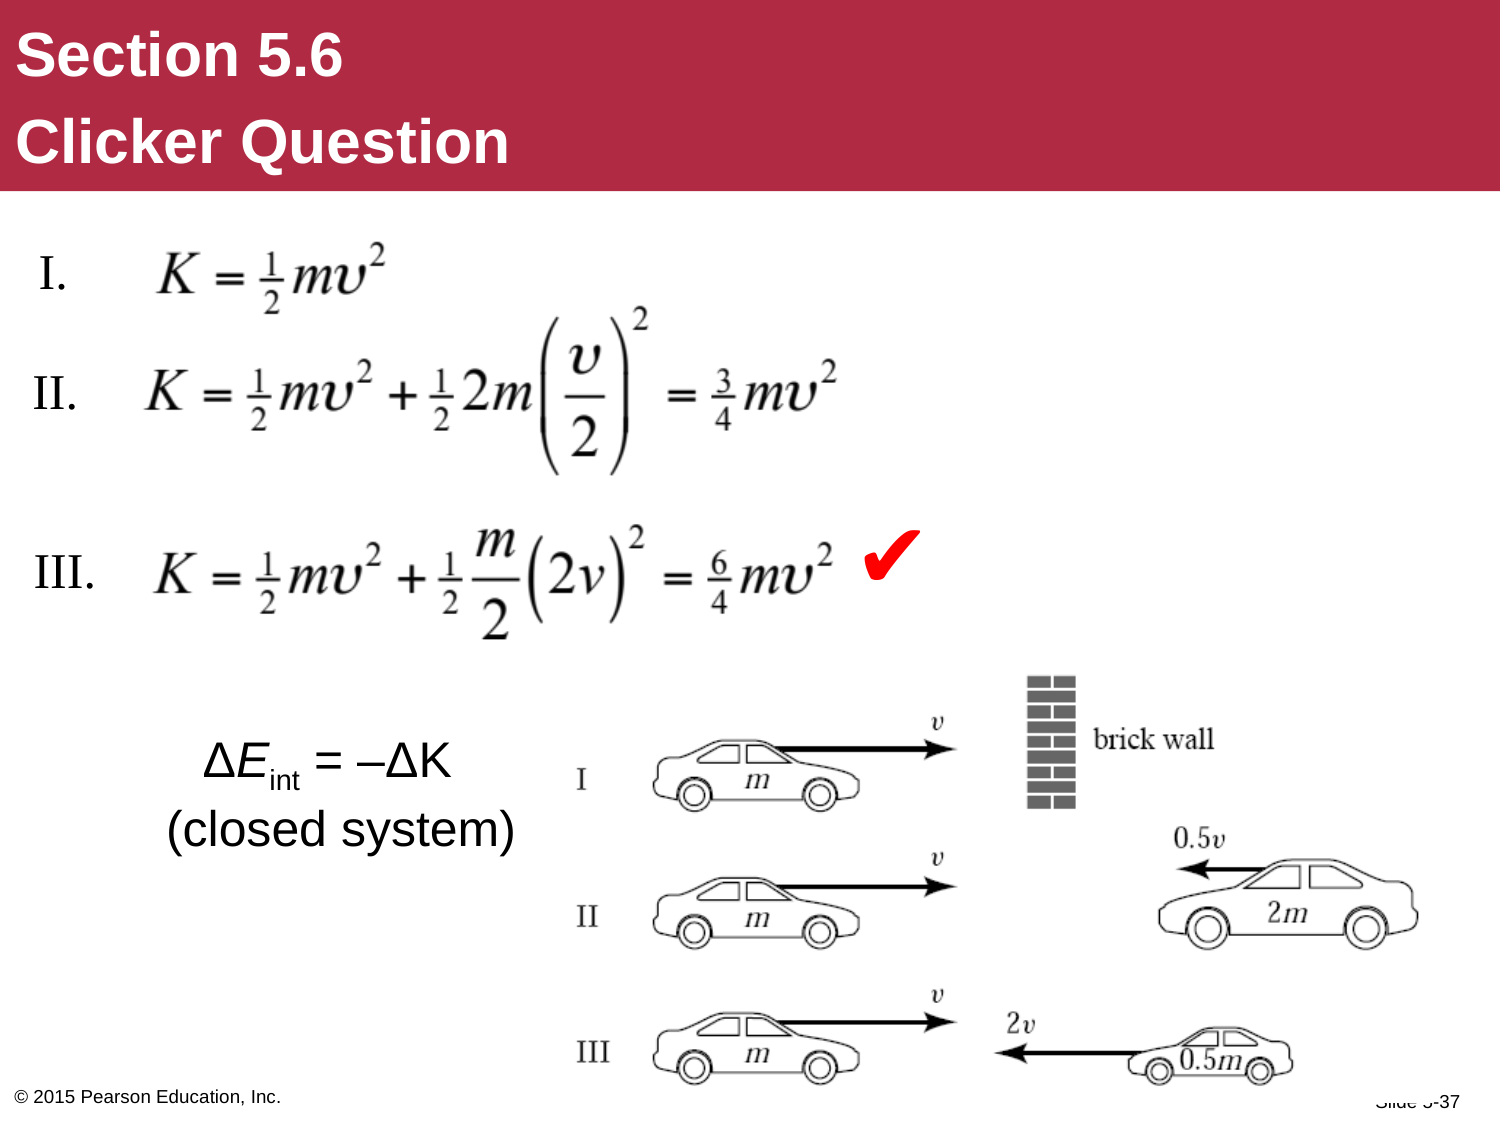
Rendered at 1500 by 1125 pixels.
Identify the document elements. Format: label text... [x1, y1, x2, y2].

text_box II. [17, 351, 94, 427]
picture [551, 656, 1434, 1104]
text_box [151, 230, 388, 293]
footer © 2015 Pearson Education, Inc. [14, 1084, 900, 1115]
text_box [139, 295, 839, 480]
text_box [148, 499, 835, 644]
list Section 5.6 Clicker Question [0, 0, 1500, 190]
text_box ✔ [839, 489, 971, 614]
text_box III. [18, 531, 112, 607]
text_box I. [24, 231, 83, 307]
text_box ΔEint = –ΔK (closed system) [151, 720, 532, 864]
